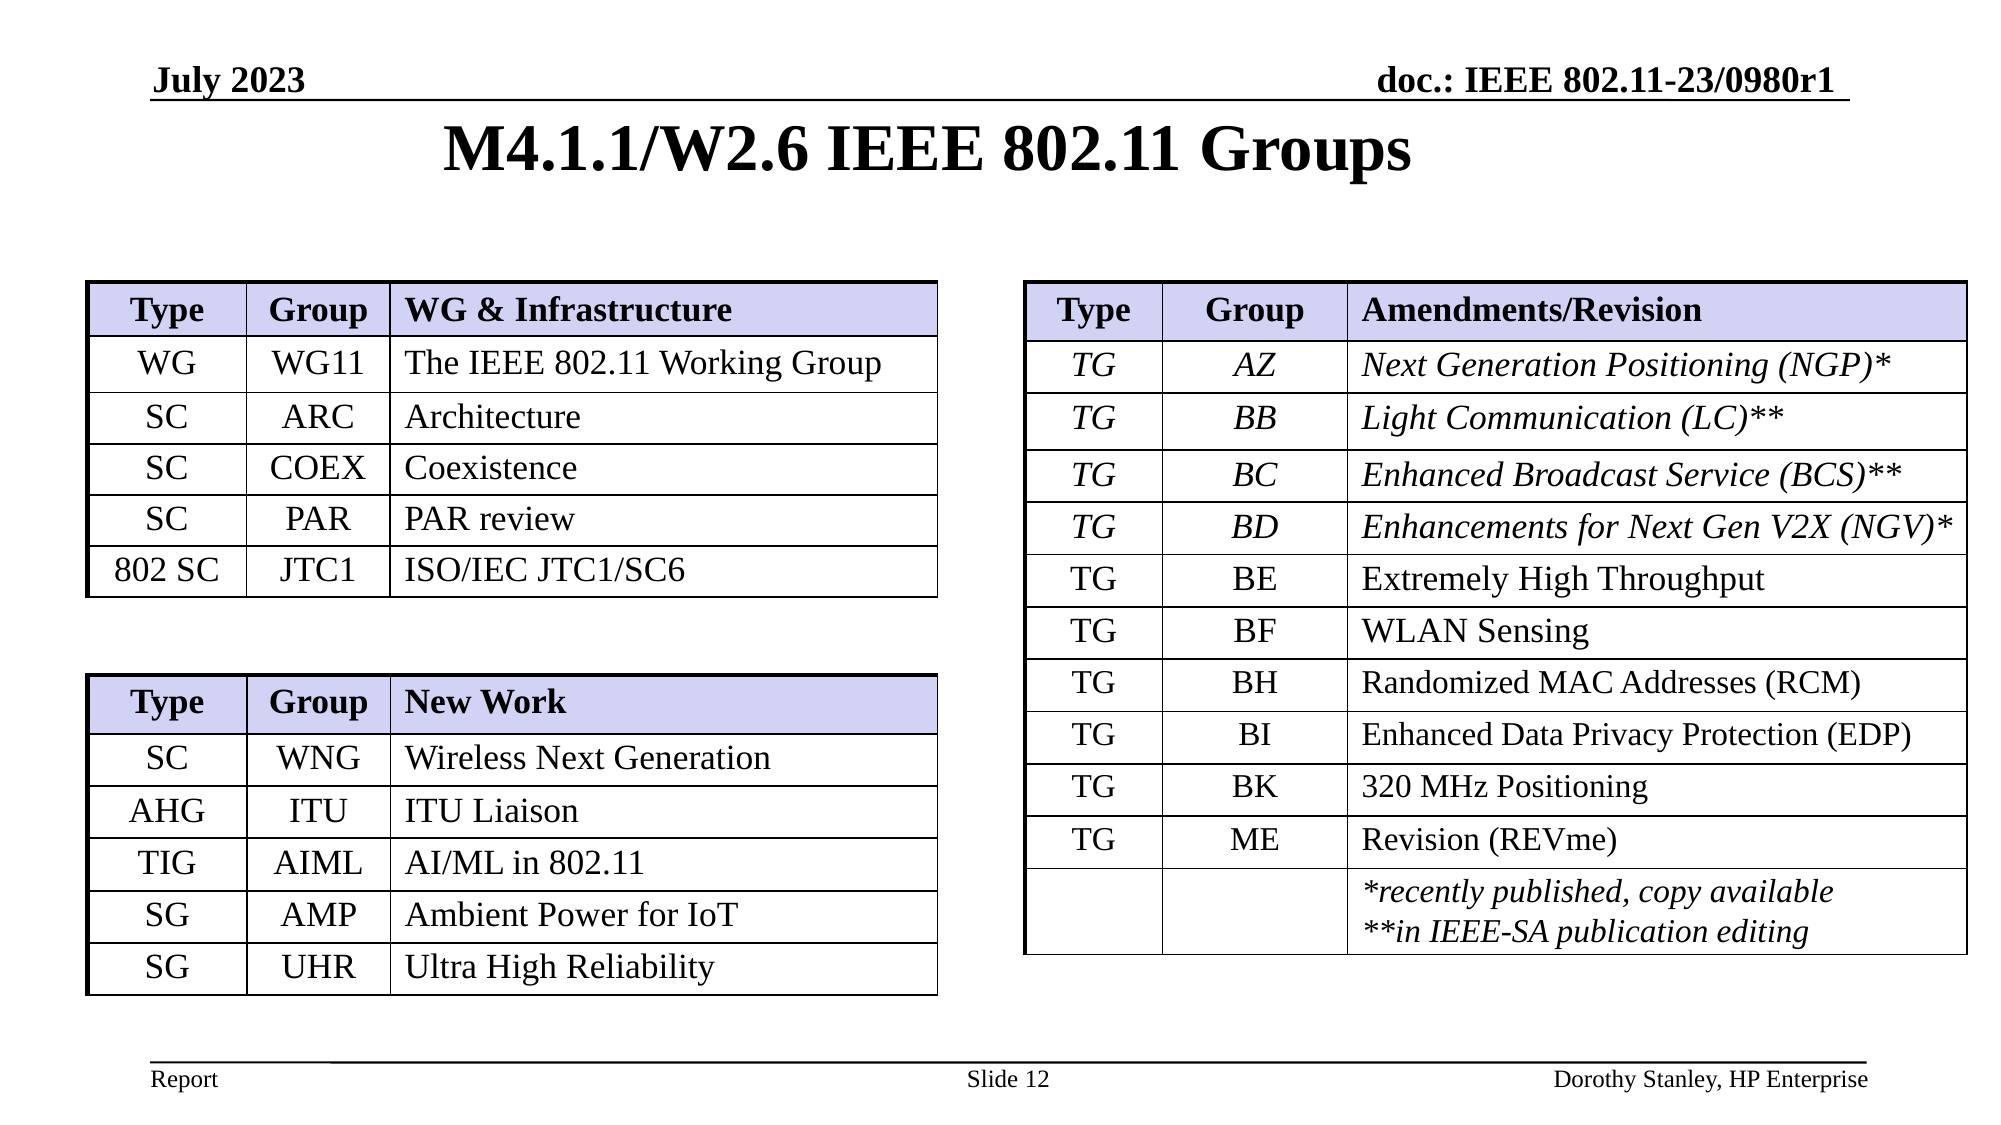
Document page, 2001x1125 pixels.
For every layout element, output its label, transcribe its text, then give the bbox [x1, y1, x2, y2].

table_cell Revision (REVme) [1348, 817, 1966, 868]
table_header New Work [391, 677, 937, 733]
table_cell AMP [248, 892, 390, 942]
table_cell UHR [248, 944, 390, 994]
table_cell Enhancements for Next Gen V2X (NGV)* [1348, 503, 1966, 554]
table_cell PAR [247, 496, 389, 545]
table_cell Ultra High Reliability [391, 944, 937, 994]
table_cell AIML [248, 839, 390, 890]
table_cell ISO/IEC JTC1/SC6 [391, 547, 937, 596]
table_cell SC [90, 393, 246, 443]
table_header Group [1163, 284, 1347, 340]
title M4.1.1/W2.6 IEEE 802.11 Groups [356, 105, 1519, 181]
table_cell SC [90, 735, 246, 785]
table_cell 802 SC [90, 547, 246, 596]
table_header Type [90, 677, 246, 733]
table_cell AHG [90, 787, 246, 837]
table_cell Architecture [391, 393, 937, 443]
table_cell [1163, 869, 1347, 954]
table_cell SG [90, 892, 246, 942]
table_cell PAR review [391, 496, 937, 545]
table_cell BB [1163, 394, 1347, 449]
table_cell Extremely High Throughput [1348, 555, 1966, 606]
table_cell The IEEE 802.11 Working Group [391, 337, 937, 392]
table_cell SC [90, 445, 246, 494]
table_cell TIG [90, 839, 246, 890]
table_cell BD [1163, 503, 1347, 554]
table_cell TG [1027, 555, 1162, 606]
table_header Type [90, 284, 246, 335]
table_cell ITU [248, 787, 390, 837]
table_cell TG [1027, 608, 1162, 658]
table_cell TG [1027, 451, 1162, 501]
table_cell TG [1027, 660, 1162, 711]
table_header WG & Infrastructure [391, 284, 937, 335]
table_cell Wireless Next Generation [391, 735, 937, 785]
table_cell SG [90, 944, 246, 994]
table_cell Randomized MAC Addresses (RCM) [1348, 660, 1966, 711]
table_cell Next Generation Positioning (NGP)* [1348, 342, 1966, 392]
table_cell 320 MHz Positioning [1348, 765, 1966, 815]
table_cell AI/ML in 802.11 [391, 839, 937, 890]
table_cell Coexistence [391, 445, 937, 494]
table_cell ARC [247, 393, 389, 443]
table_cell SC [90, 496, 246, 545]
table_cell *recently published, copy available **in IEEE-SA publication editing [1348, 869, 1966, 954]
table_cell AZ [1163, 342, 1347, 392]
table_cell BH [1163, 660, 1347, 711]
table_cell Enhanced Broadcast Service (BCS)** [1348, 451, 1966, 501]
table_header Amendments/Revision [1348, 284, 1966, 340]
table_cell TG [1027, 503, 1162, 554]
table_cell TG [1027, 342, 1162, 392]
table_cell [1027, 869, 1162, 954]
table_cell WG [90, 337, 246, 392]
table_cell Ambient Power for IoT [391, 892, 937, 942]
table_cell Enhanced Data Privacy Protection (EDP) [1348, 712, 1966, 763]
table_cell WNG [248, 735, 390, 785]
table_cell TG [1027, 712, 1162, 763]
table_cell ME [1163, 817, 1347, 868]
table_cell TG [1027, 817, 1162, 868]
footer Dorothy Stanley, HP Enterprise [1512, 1061, 1869, 1093]
table_cell JTC1 [247, 547, 389, 596]
table_cell Light Communication (LC)** [1348, 394, 1966, 449]
table_cell BK [1163, 765, 1347, 815]
table_cell TG [1027, 765, 1162, 815]
table_cell ITU Liaison [391, 787, 937, 837]
table_header Group [247, 284, 389, 335]
table_cell BE [1163, 555, 1347, 606]
table_header Group [248, 677, 390, 733]
table_cell TG [1027, 394, 1162, 449]
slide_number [152, 54, 347, 101]
table_cell BC [1163, 451, 1347, 501]
table_cell COEX [247, 445, 389, 494]
table_cell WLAN Sensing [1348, 608, 1966, 658]
table_cell BF [1163, 608, 1347, 658]
table_cell BI [1163, 712, 1347, 763]
slide_number Slide 12 [964, 1061, 1053, 1093]
table_header Type [1027, 284, 1162, 340]
table_cell WG11 [247, 337, 389, 392]
